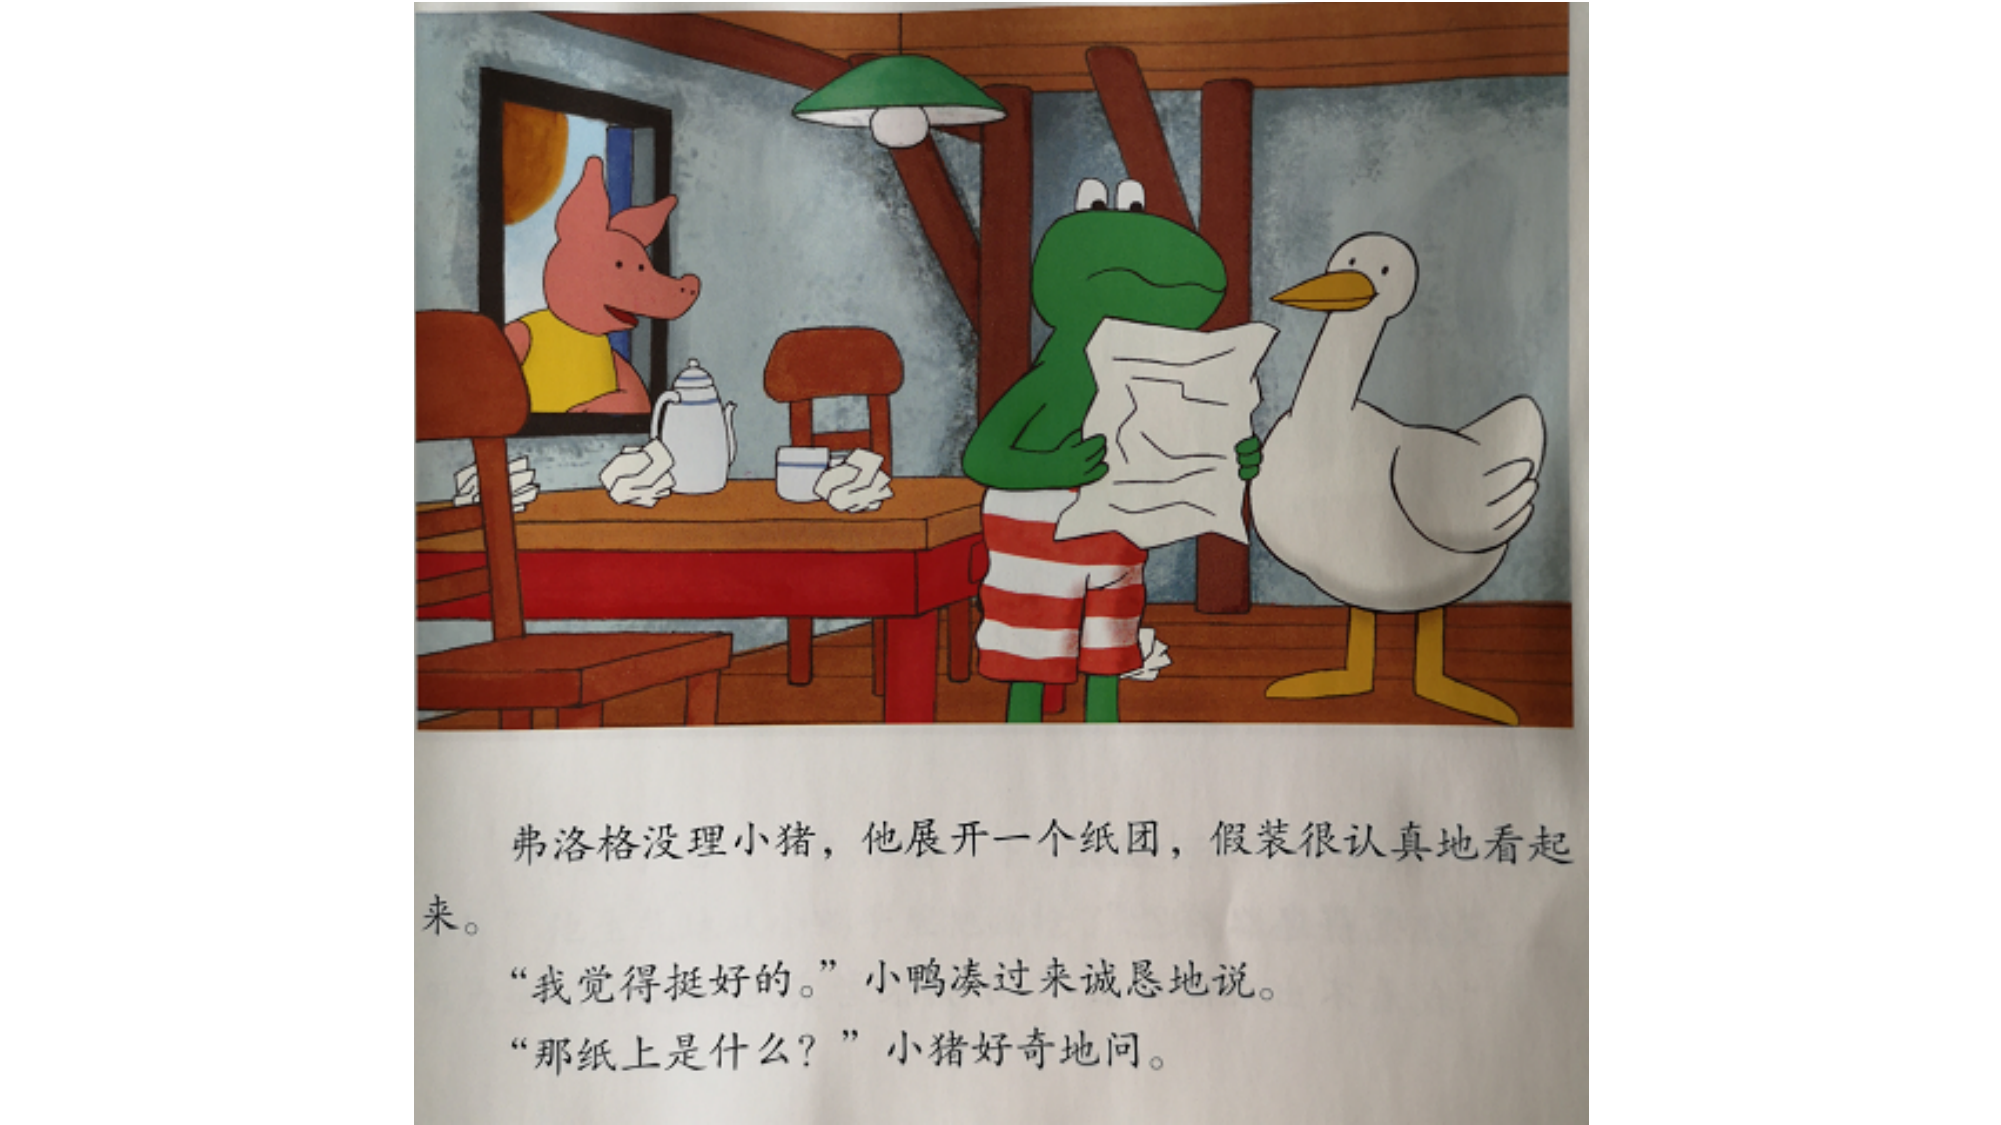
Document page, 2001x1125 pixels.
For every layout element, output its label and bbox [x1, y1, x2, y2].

picture [414, 2, 1589, 1125]
